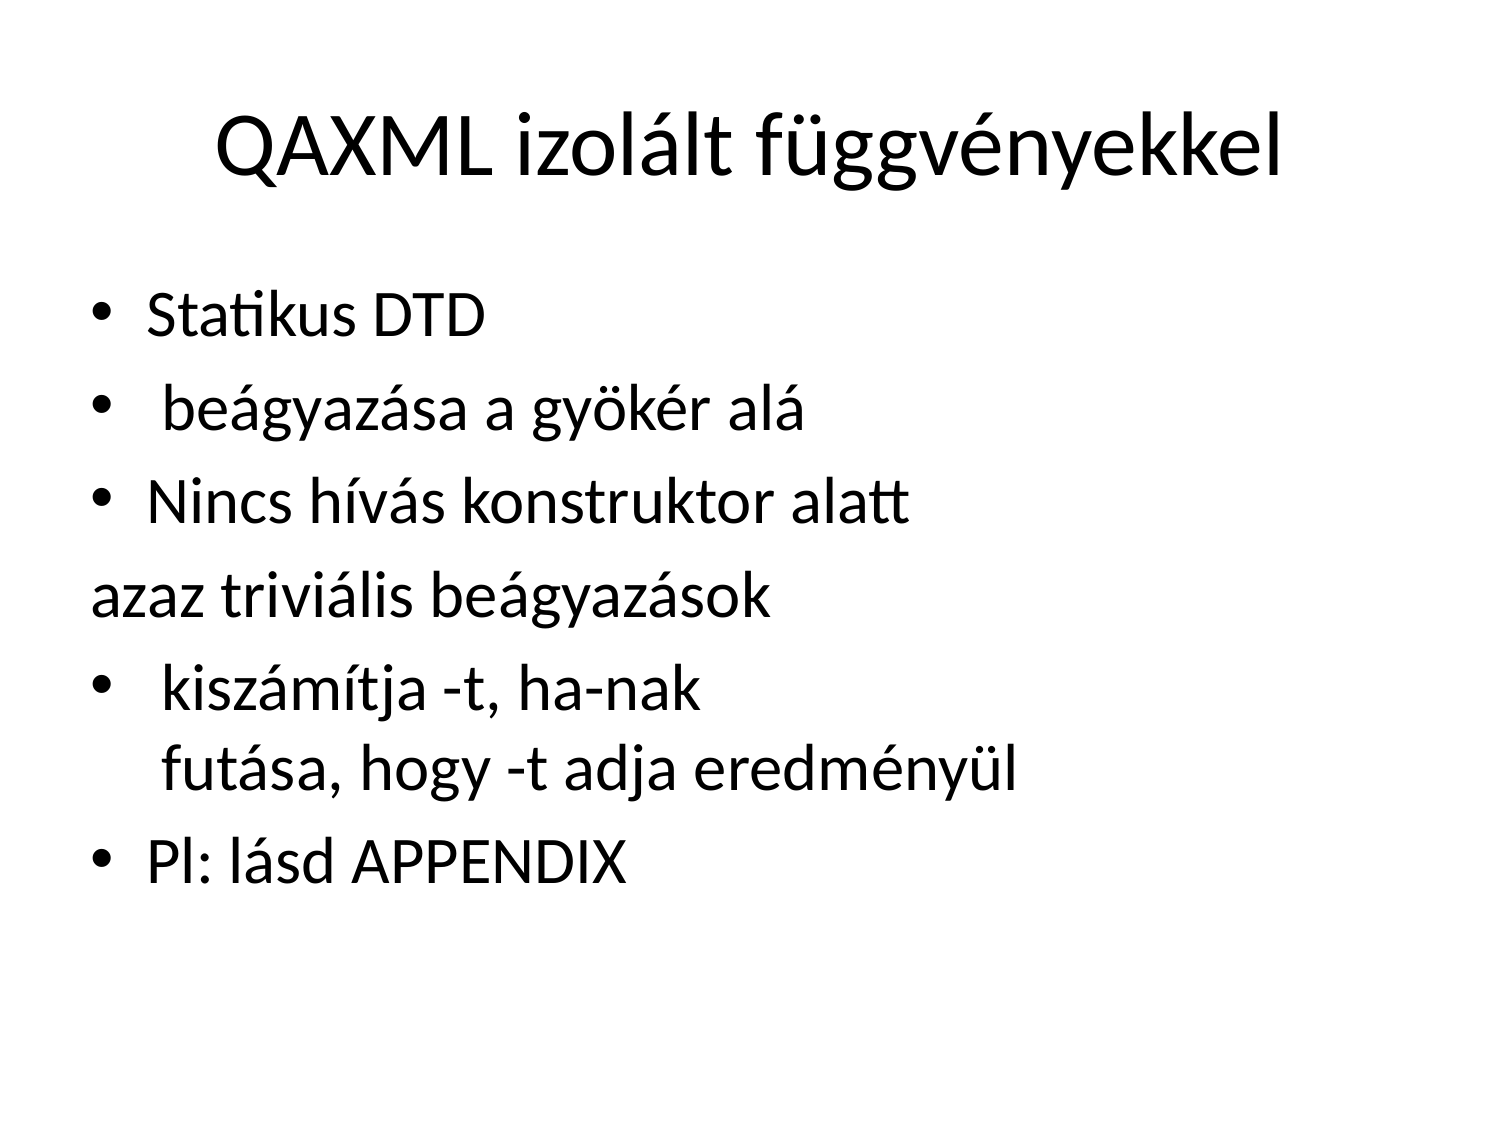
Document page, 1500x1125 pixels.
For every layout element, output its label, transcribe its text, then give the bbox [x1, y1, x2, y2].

title QAXML izolált függvényekkel [75, 45, 1425, 233]
